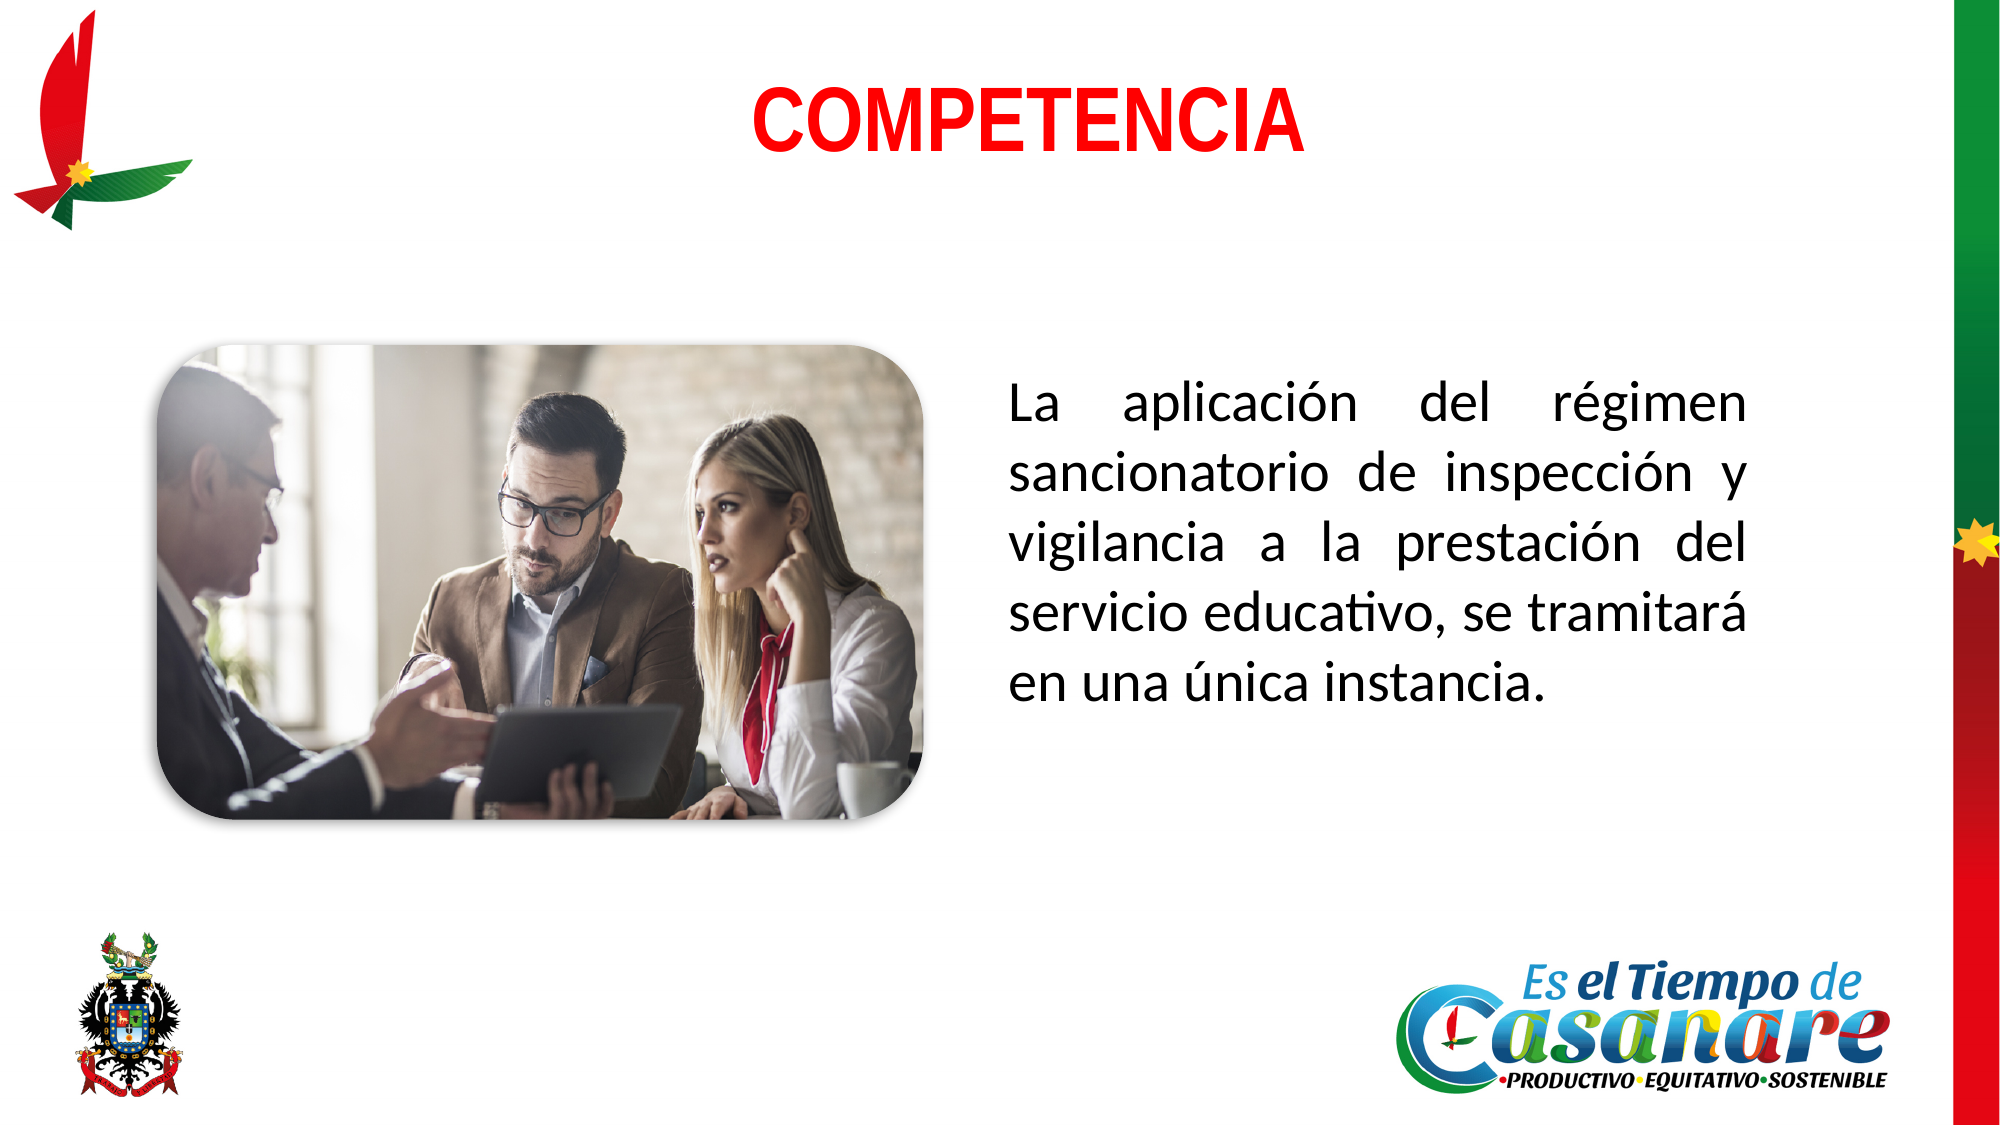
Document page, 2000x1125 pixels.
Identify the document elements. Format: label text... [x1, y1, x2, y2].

text_box COMPETENCIA [186, 52, 1872, 178]
text_box La aplicación del régimen sancionatorio de inspección y vigilancia a la prestación del servicio educativo, se tramitará en una única instancia. [994, 355, 1764, 721]
picture [0, 0, 2000, 1125]
